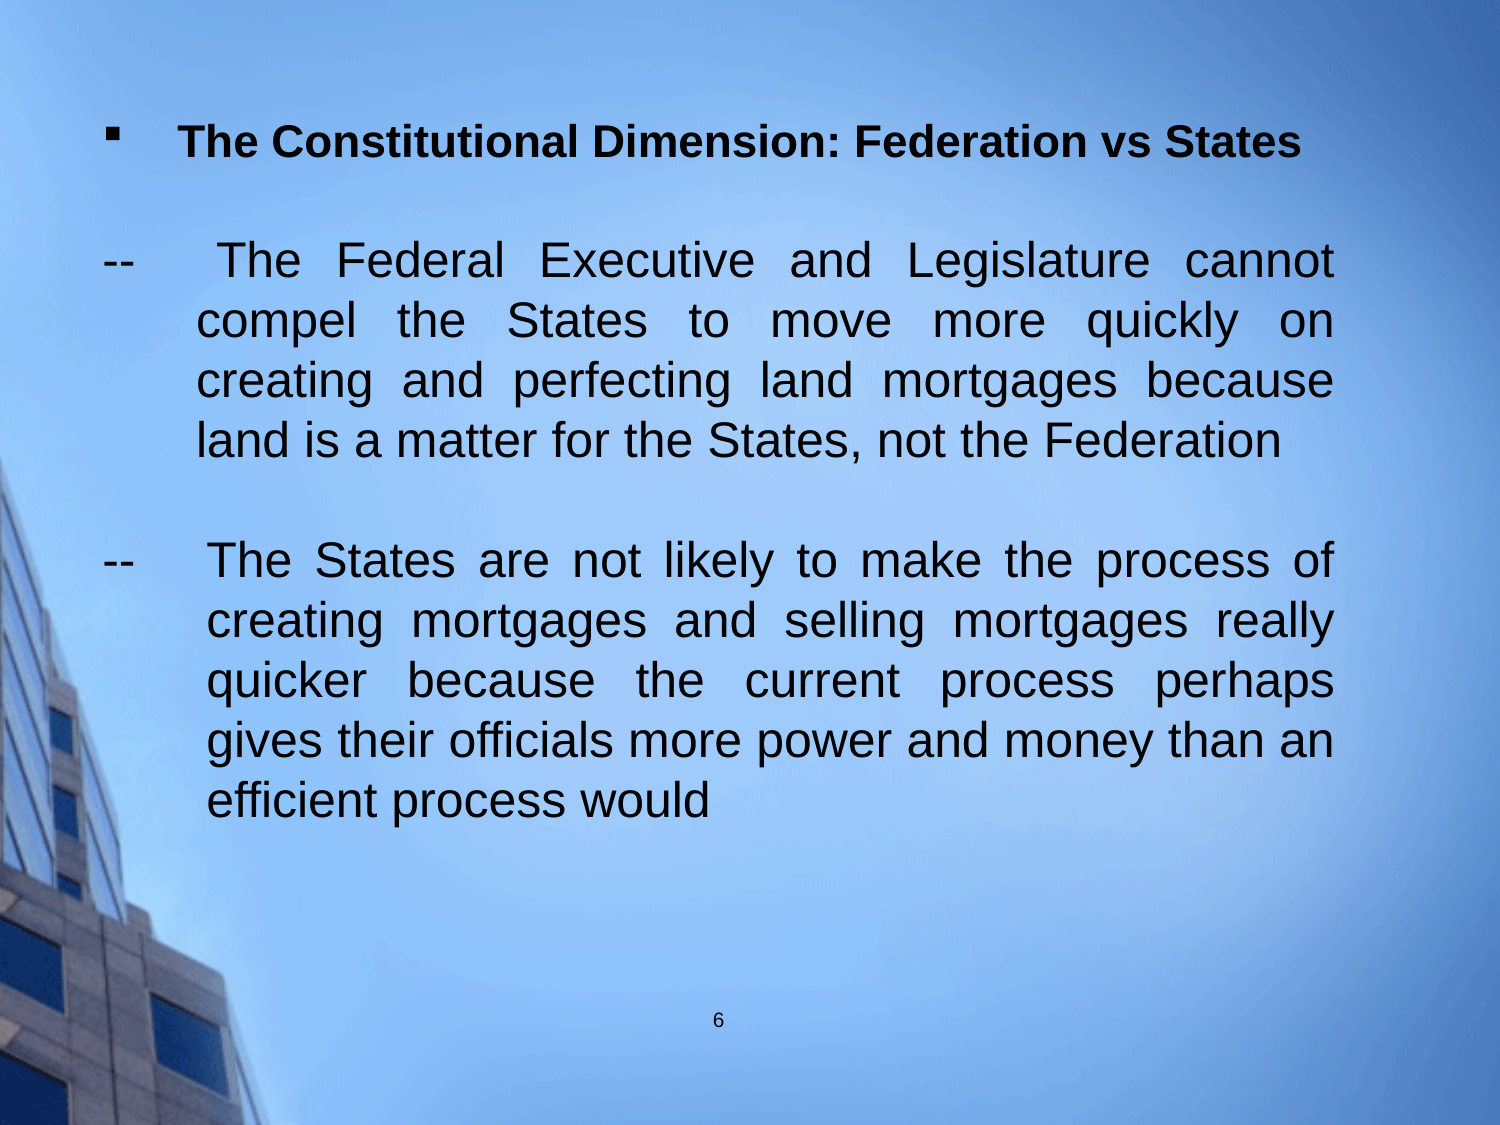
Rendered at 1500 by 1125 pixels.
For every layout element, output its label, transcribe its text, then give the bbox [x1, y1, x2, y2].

picture [0, 0, 1500, 1125]
text_box The Constitutional Dimension: Federation vs States -- The Federal Executive and Legislature cannot compel the States to move more quickly on creating and perfecting land mortgages because land is a matter for the States, not the Federation -- The States are not likely to make the process of creating mortgages and selling mortgages really quicker because the current process perhaps gives their officials more power and money than an efficient process would 6 [87, 104, 1350, 1040]
